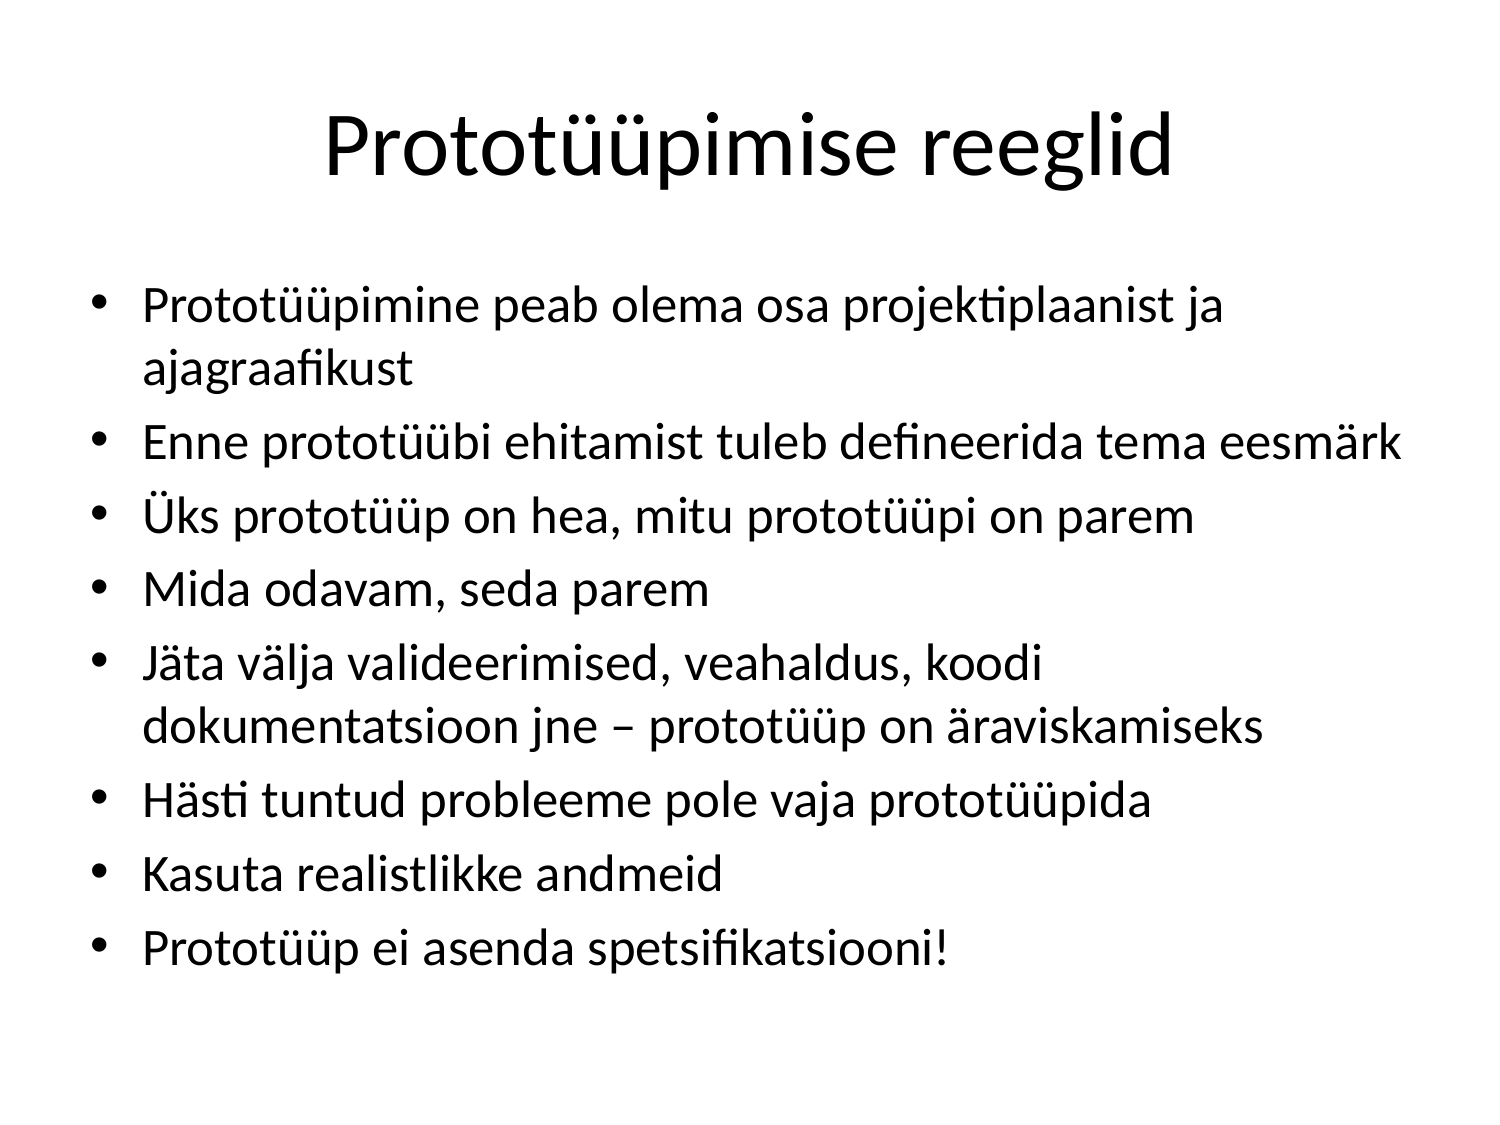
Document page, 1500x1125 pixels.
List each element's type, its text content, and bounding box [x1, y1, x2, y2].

list Prototüüpimine peab olema osa projektiplaanist ja ajagraafikust Enne prototüübi ehitamist tuleb defineerida tema eesmärk Üks prototüüp on hea, mitu prototüüpi on parem Mida odavam, seda parem Jäta välja valideerimised, veahaldus, koodi dokumentatsioon jne – prototüüp on äraviskamiseks Hästi tuntud probleeme pole vaja prototüüpida Kasuta realistlikke andmeid Prototüüp ei asenda spetsifikatsiooni! [75, 262, 1425, 1005]
title Prototüüpimise reeglid [75, 45, 1425, 233]
